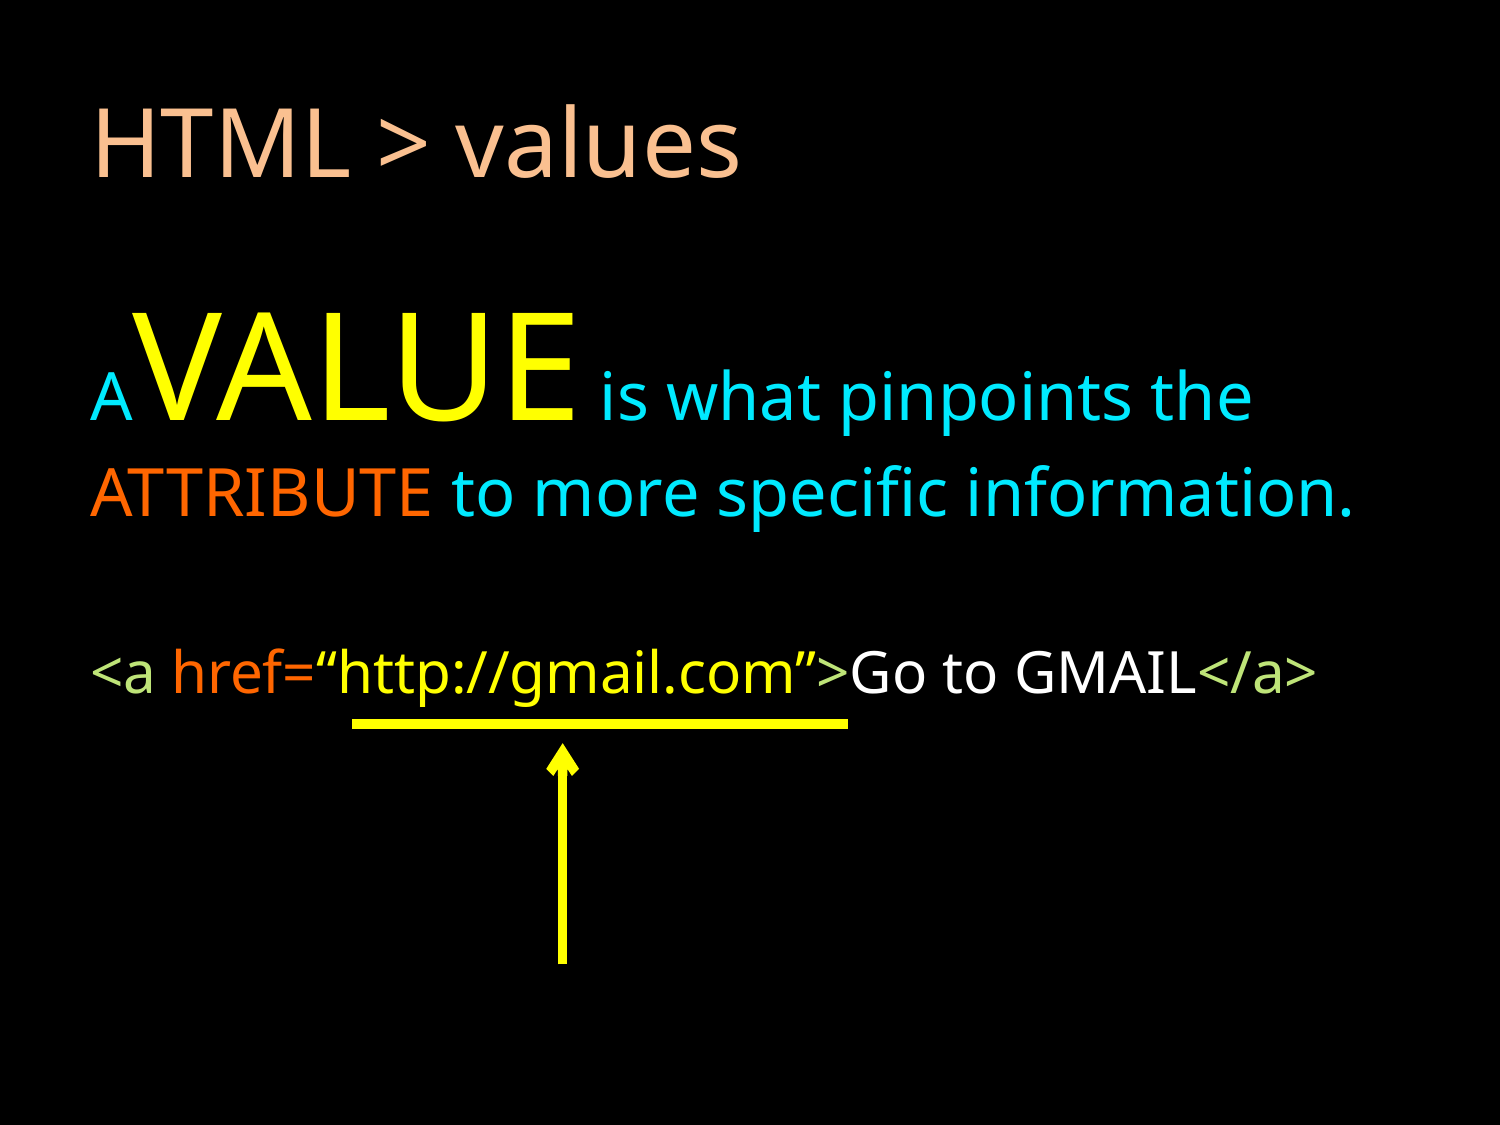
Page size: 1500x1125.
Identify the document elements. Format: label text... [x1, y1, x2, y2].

list AVALUE is what pinpoints the ATTRIBUTE to more specific information. <a href=“http://gmail.com”>Go to GMAIL</a> [75, 262, 1425, 1005]
title HTML > values [75, 45, 1425, 233]
